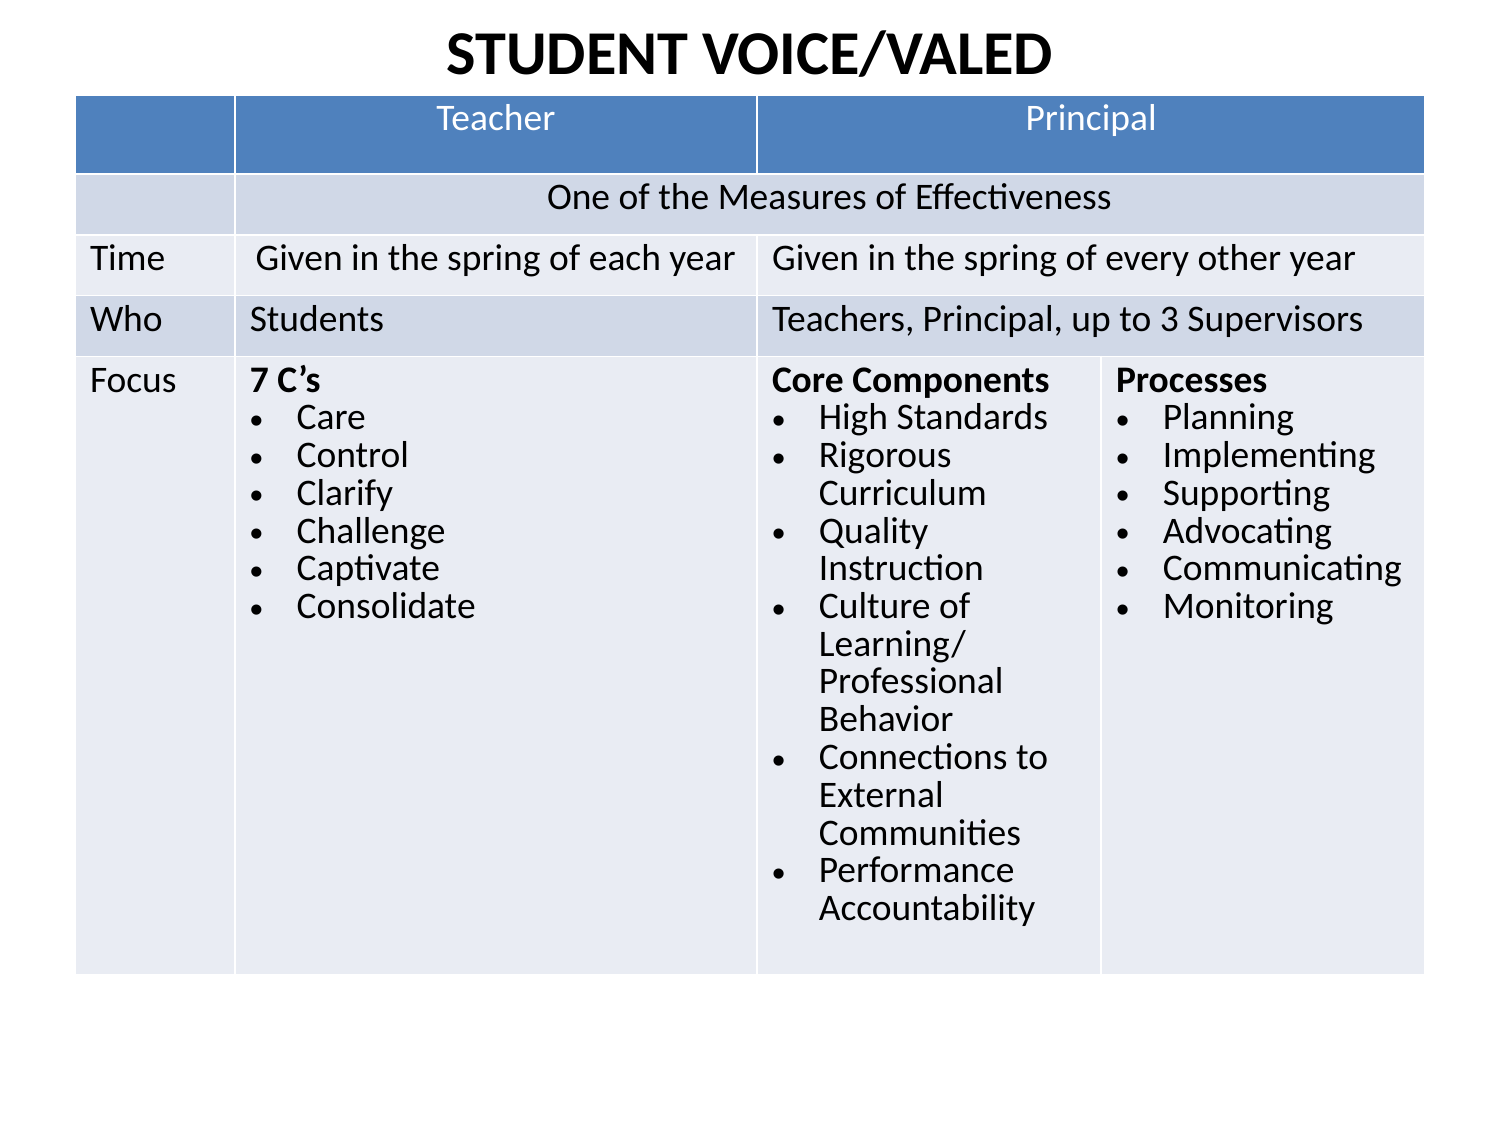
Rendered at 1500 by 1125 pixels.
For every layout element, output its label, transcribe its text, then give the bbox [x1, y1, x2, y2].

table_header [76, 96, 234, 173]
table_cell Who [76, 296, 234, 356]
table_cell [76, 175, 234, 234]
table_cell Core Components High Standards Rigorous Curriculum Quality Instruction Culture of Learning/ Professional Behavior Connections to External Communities Performance Accountability [758, 357, 1100, 974]
table_cell Teachers, Principal, up to 3 Supervisors [758, 296, 1424, 356]
title STUDENT VOICE/VALED [75, 4, 1425, 94]
table_cell Processes Planning Implementing Supporting Advocating Communicating Monitoring [1102, 357, 1424, 974]
table_cell 7 C’s Care Control Clarify Challenge Captivate Consolidate [236, 357, 756, 974]
table_cell Time [76, 236, 234, 295]
table_cell Given in the spring of every other year [758, 236, 1424, 295]
table_header Teacher [236, 96, 756, 173]
table_cell Students [236, 296, 756, 356]
table_cell Focus [76, 357, 234, 974]
table_cell One of the Measures of Effectiveness [236, 175, 1424, 234]
table_header Principal [758, 96, 1424, 173]
table_cell Given in the spring of each year [236, 236, 756, 295]
